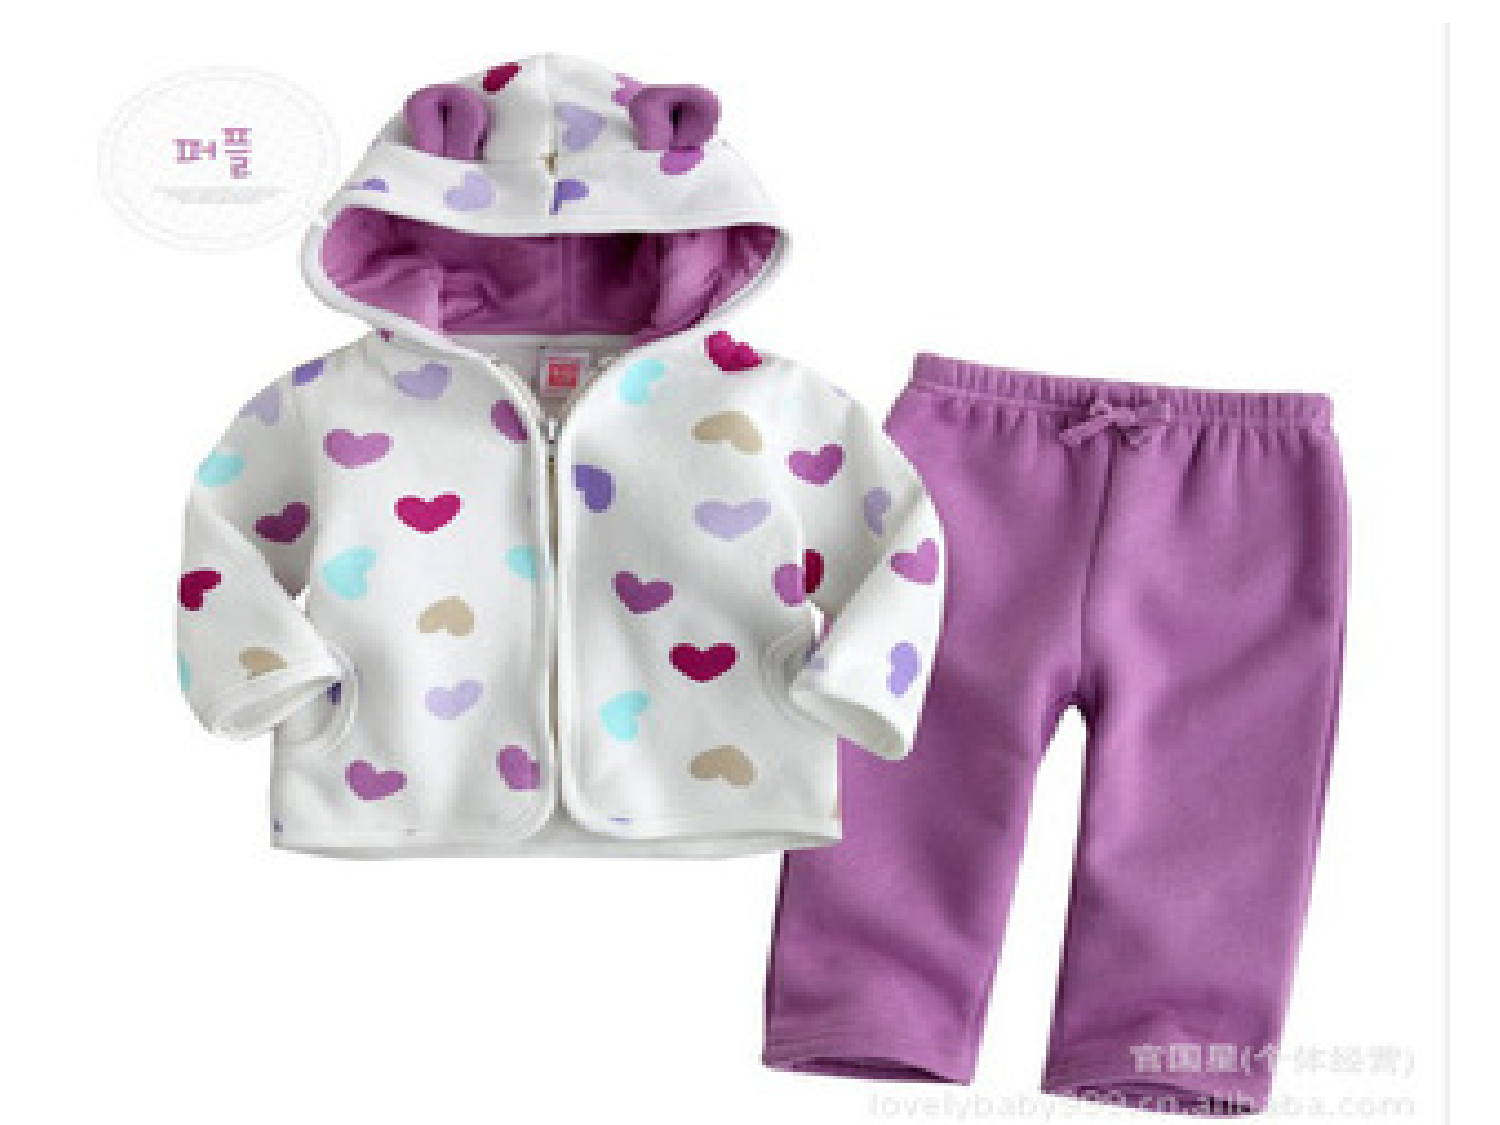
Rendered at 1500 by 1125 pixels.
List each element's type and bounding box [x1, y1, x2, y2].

list [74, 22, 1451, 1125]
